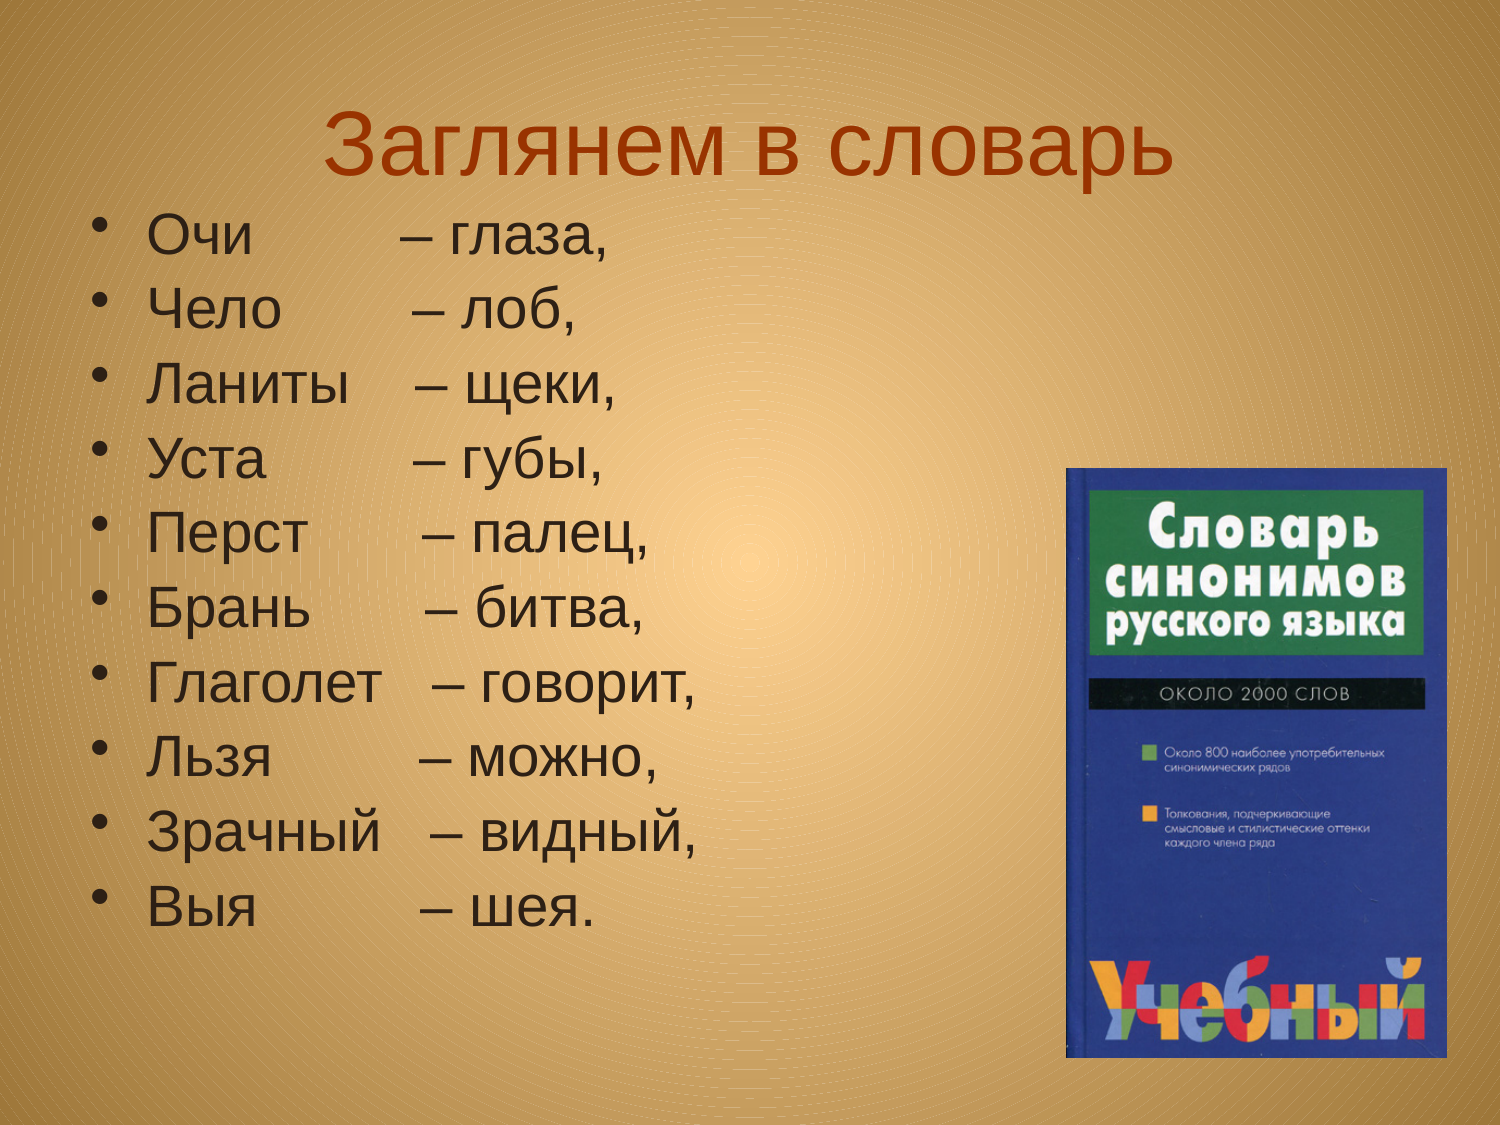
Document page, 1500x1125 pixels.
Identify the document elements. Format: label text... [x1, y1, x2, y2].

title Заглянем в словарь [74, 44, 1426, 233]
picture [1066, 468, 1448, 1059]
list Очи – глаза, Чело – лоб, Ланиты – щеки, Уста – губы, Перст – палец, Брань – битва, Глаголет – говорит, Льзя – можно, Зрачный – видный, Выя – шея. [74, 233, 1426, 1006]
